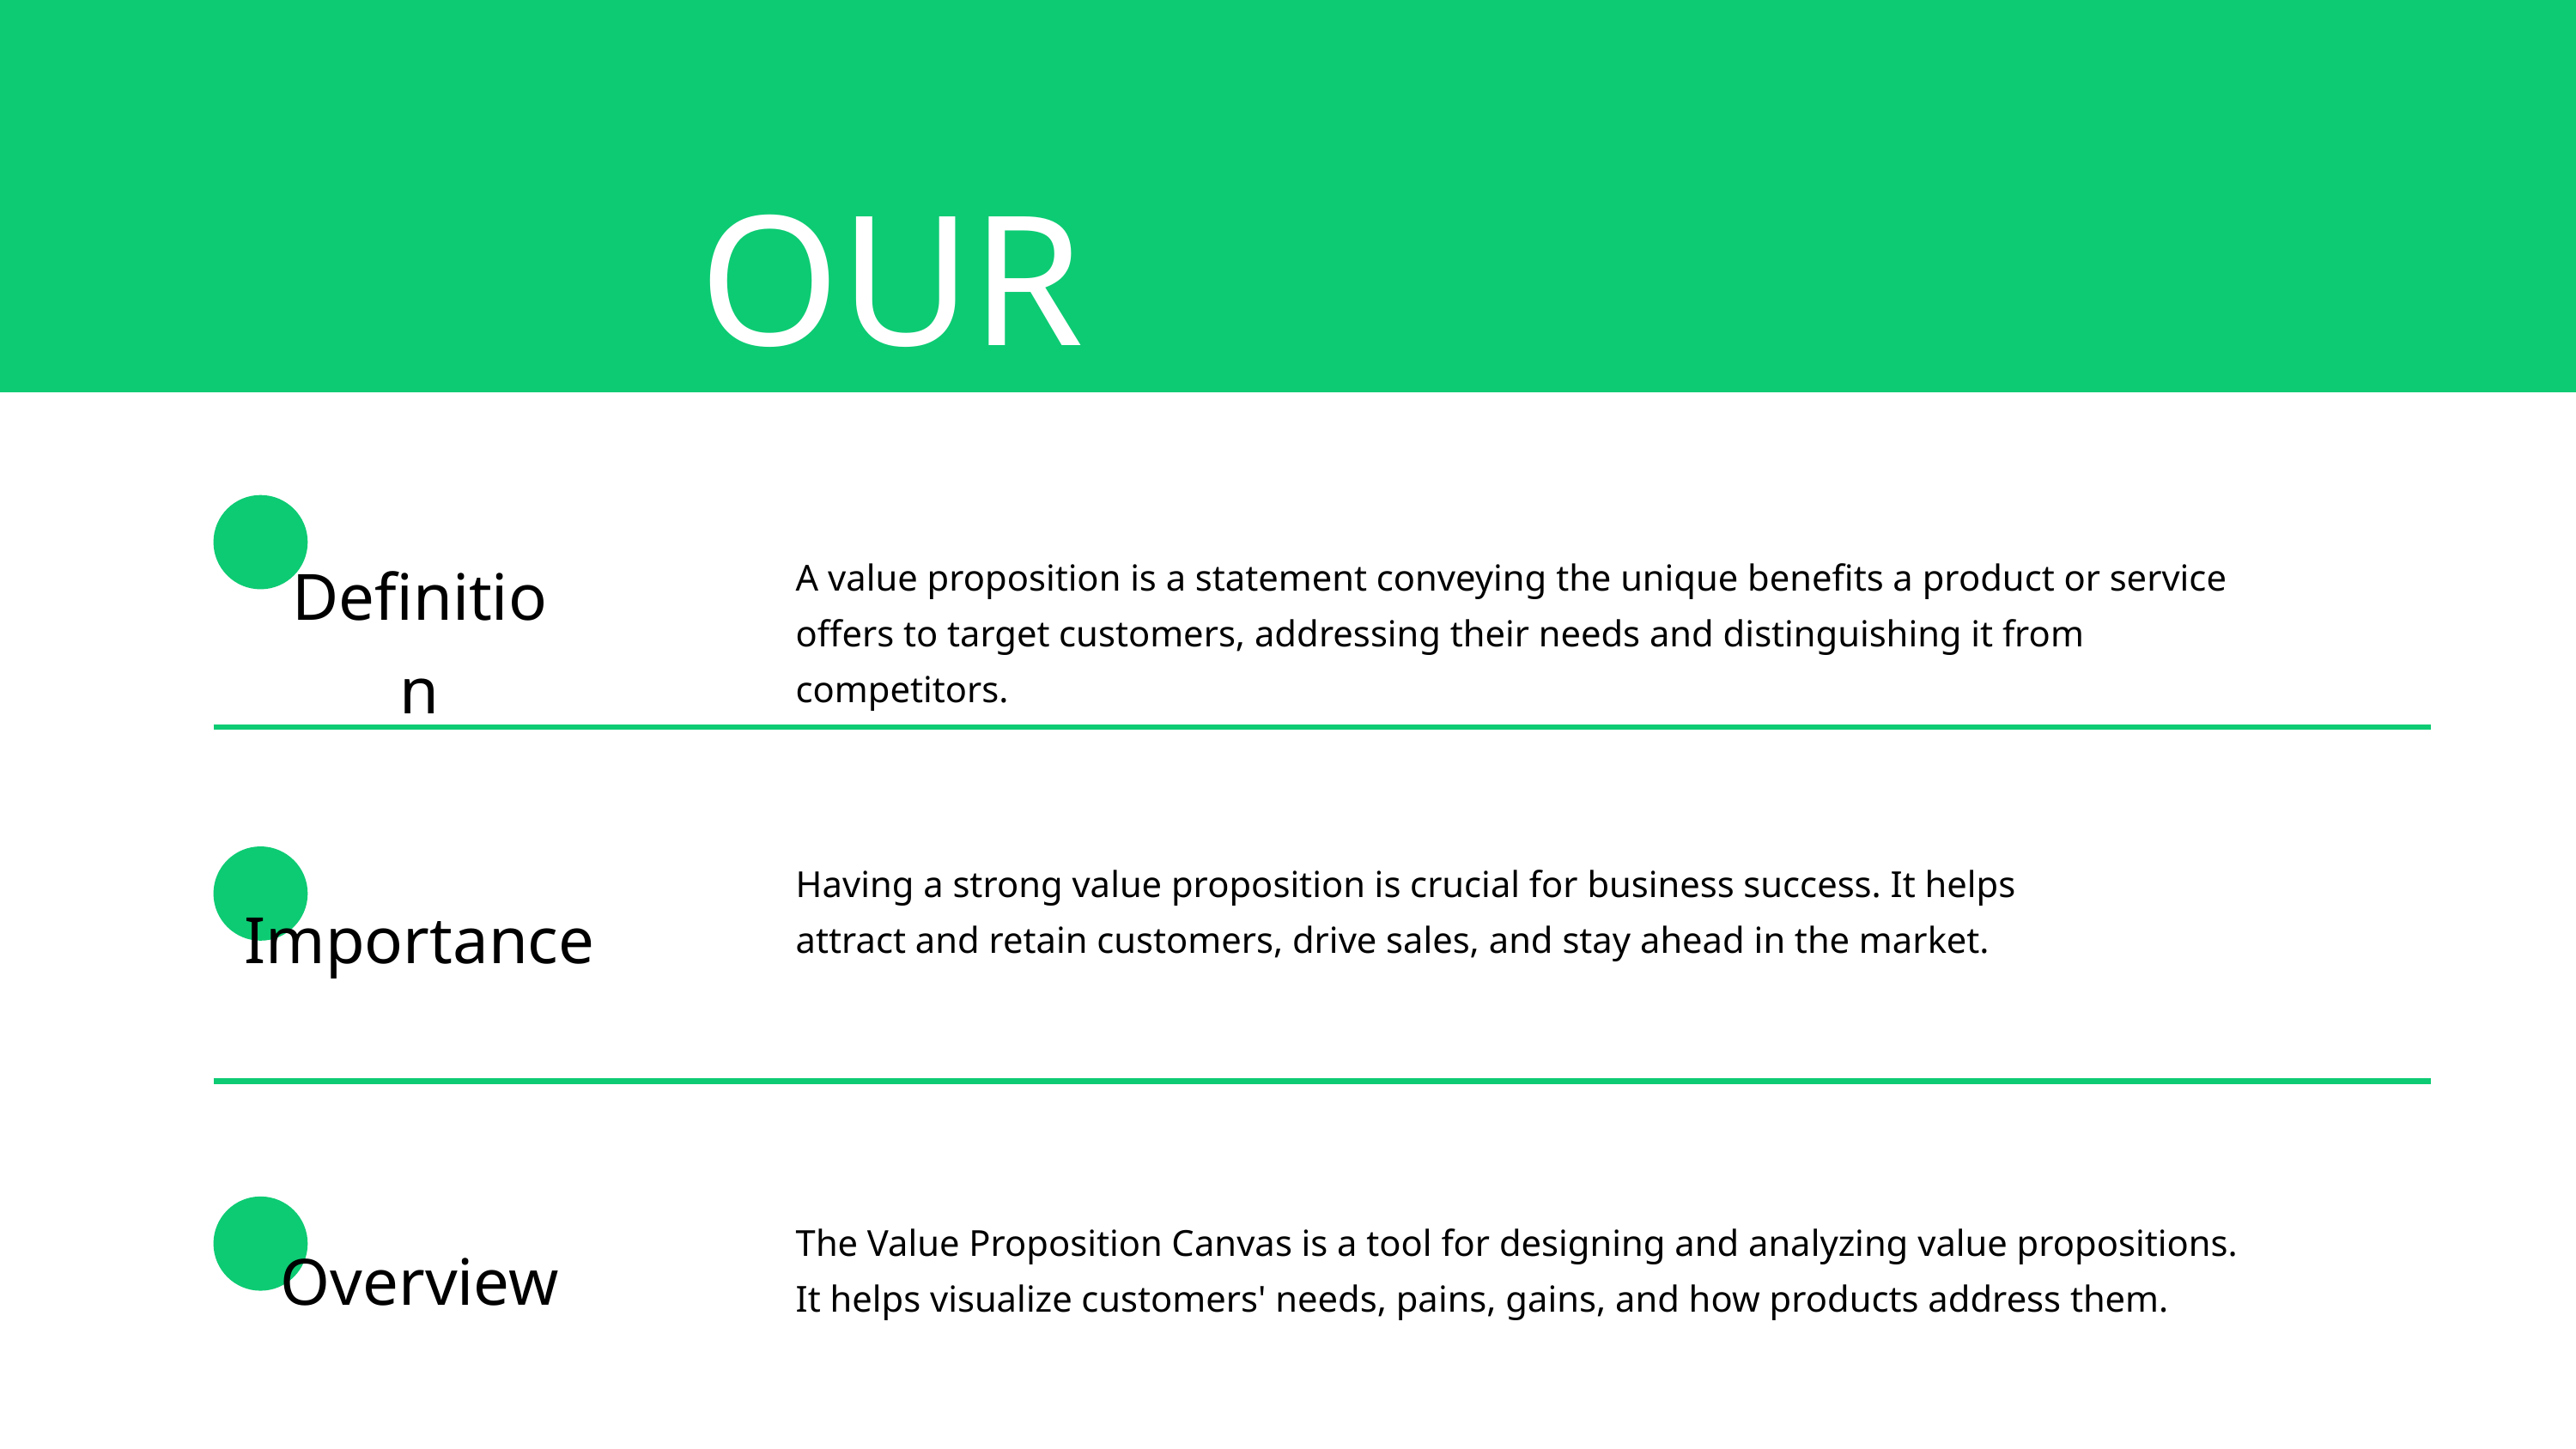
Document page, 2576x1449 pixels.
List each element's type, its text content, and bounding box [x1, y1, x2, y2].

text_box OUR COMPANY [241, 402, 1541, 683]
text_box Having a strong value proposition is crucial for business success. It helps attract and retain customers, drive sales, and stay ahead in the market. [795, 848, 2032, 961]
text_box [213, 1196, 308, 1291]
text_box Overview [144, 1225, 695, 1319]
text_box Importance [144, 882, 695, 977]
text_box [213, 494, 308, 590]
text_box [0, 0, 2576, 392]
text_box A value proposition is a statement conveying the unique benefits a product or service offers to target customers, addressing their needs and distinguishing it from competitors. [795, 542, 2304, 710]
text_box The Value Proposition Canvas is a tool for designing and analyzing value propositions. It helps visualize customers' needs, pains, gains, and how products address them. [795, 1207, 2244, 1319]
text_box Definition [274, 539, 566, 724]
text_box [213, 846, 308, 942]
